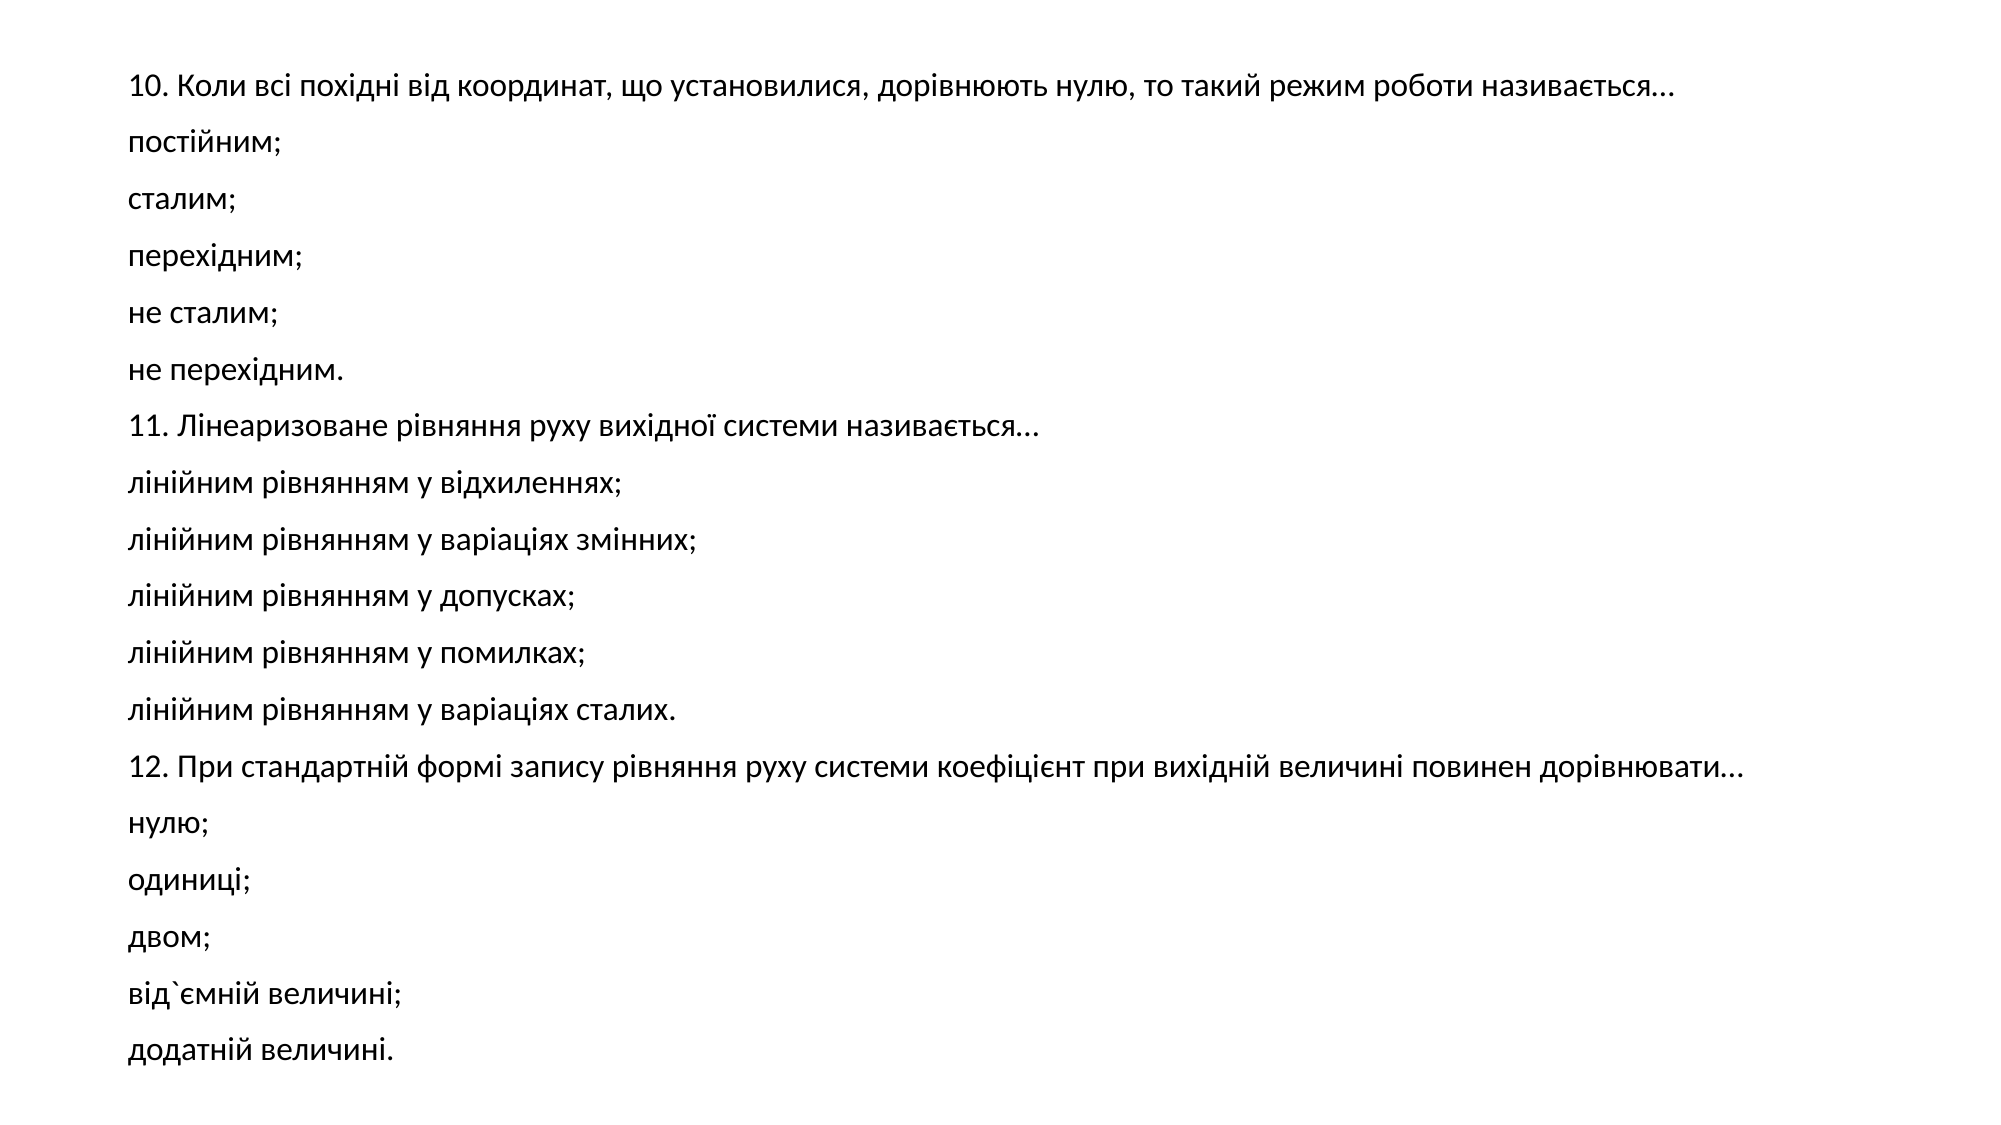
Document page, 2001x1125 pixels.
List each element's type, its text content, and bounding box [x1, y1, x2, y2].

list 10. Коли всі похідні від координат, що установилися, дорівнюють нулю, то такий режим роботи називається… постійним; сталим; перехідним; не сталим; не перехідним. 11. Лінеаризоване рівняння руху вихідної системи називається… лінійним рівнянням у відхиленнях; лінійним рівнянням у варіаціях змінних; лінійним рівнянням у допусках; лінійним рівнянням у помилках; лінійним рівнянням у варіаціях сталих. 12. При стандартній формі запису рівняння руху системи коефіцієнт при вихідній величині повинен дорівнювати… нулю; одиниці; двом; від`ємній величині; додатній величині. [112, 59, 1838, 774]
